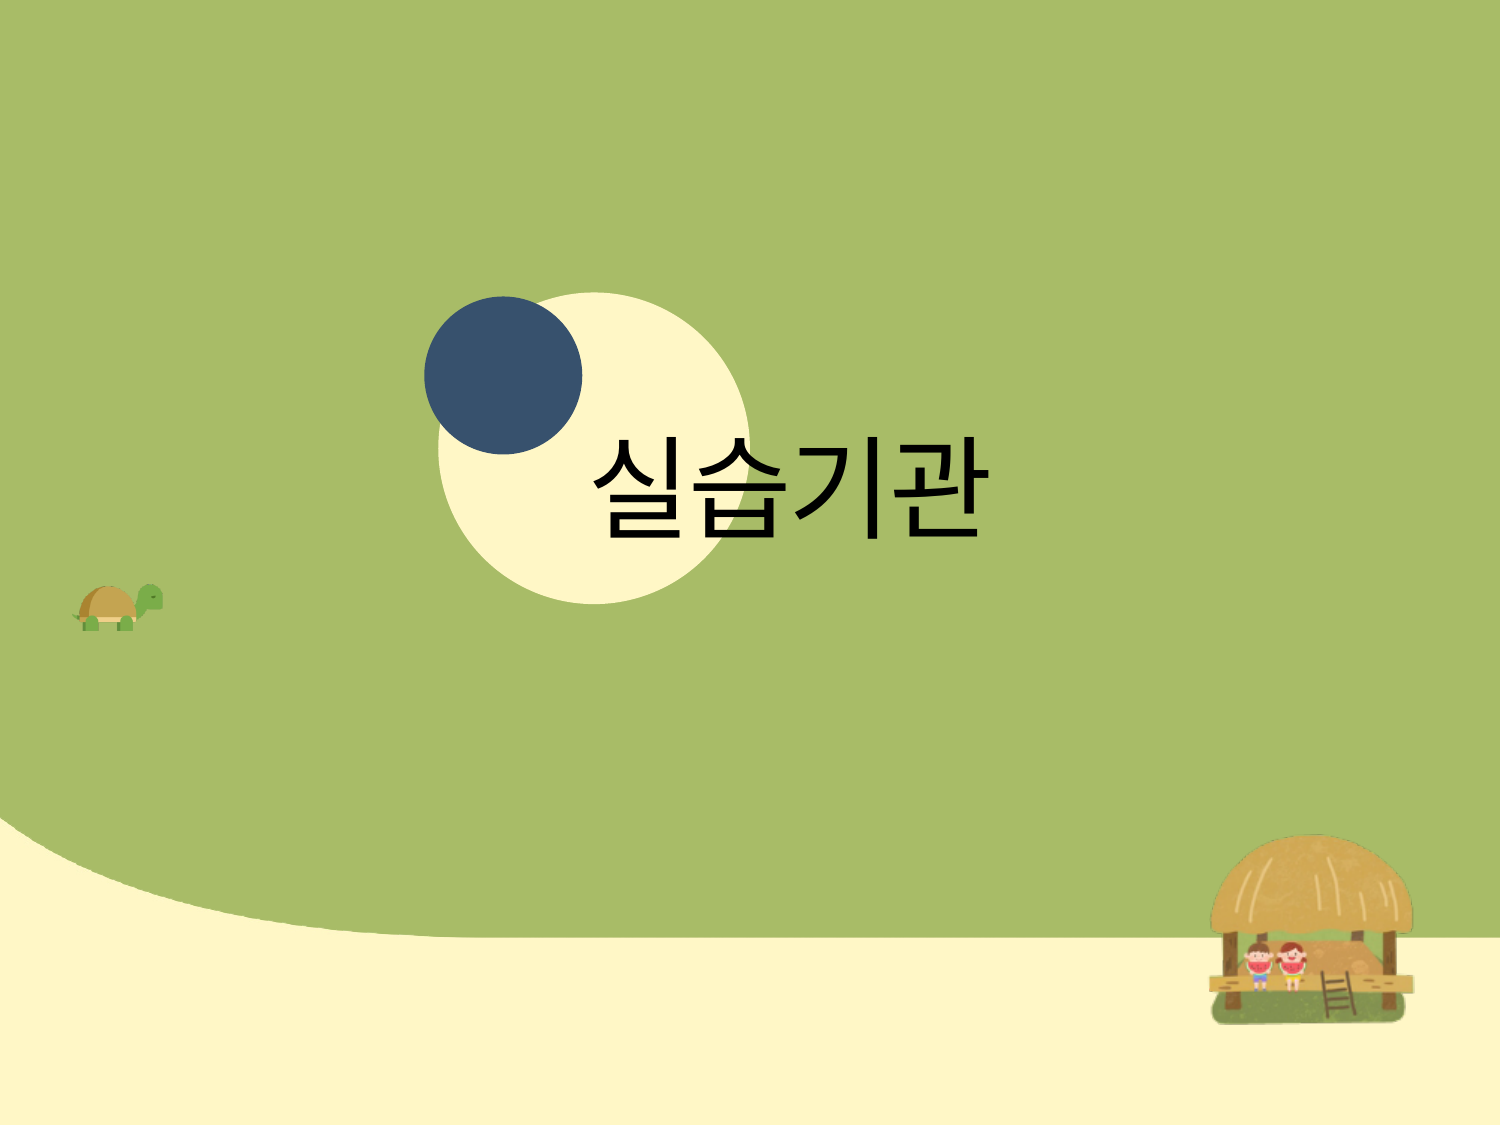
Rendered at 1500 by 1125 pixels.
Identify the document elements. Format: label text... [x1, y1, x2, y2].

picture [65, 568, 169, 653]
picture [0, 750, 1500, 1125]
text_box [437, 424, 704, 606]
text_box [537, 291, 747, 410]
text_box [423, 295, 584, 456]
text_box 실습기관 [528, 410, 1081, 561]
